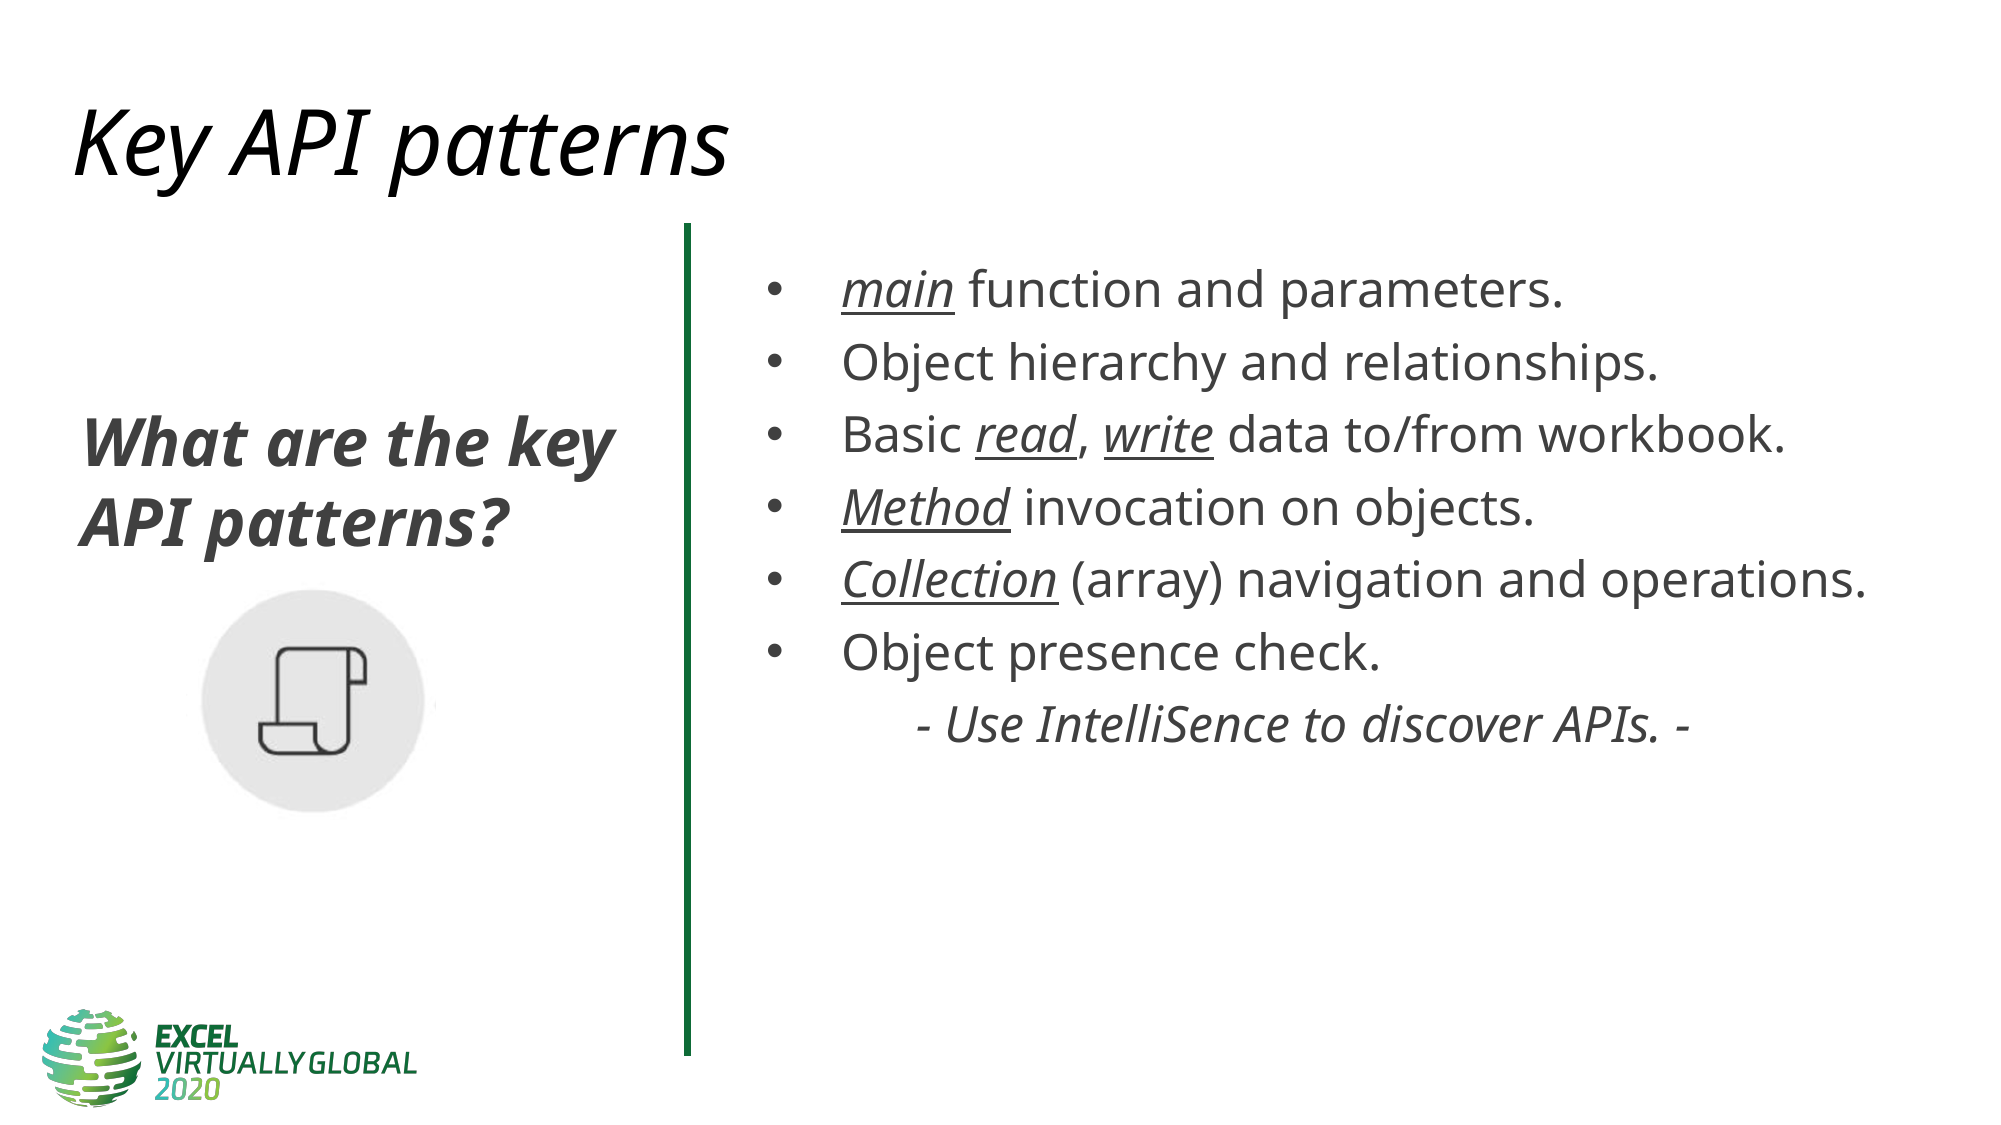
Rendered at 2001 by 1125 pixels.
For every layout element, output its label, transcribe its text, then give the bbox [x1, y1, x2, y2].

text_box Key API patterns [56, 76, 747, 202]
text_box What are the key API patterns? [66, 392, 684, 568]
picture [42, 1009, 417, 1108]
text_box main function and parameters. Object hierarchy and relationships. Basic read, write data to/from workbook. Method invocation on objects. Collection (array) navigation and operations. Object presence check. - Use IntelliSence to discover APIs. - [751, 250, 1905, 761]
picture [169, 562, 436, 839]
